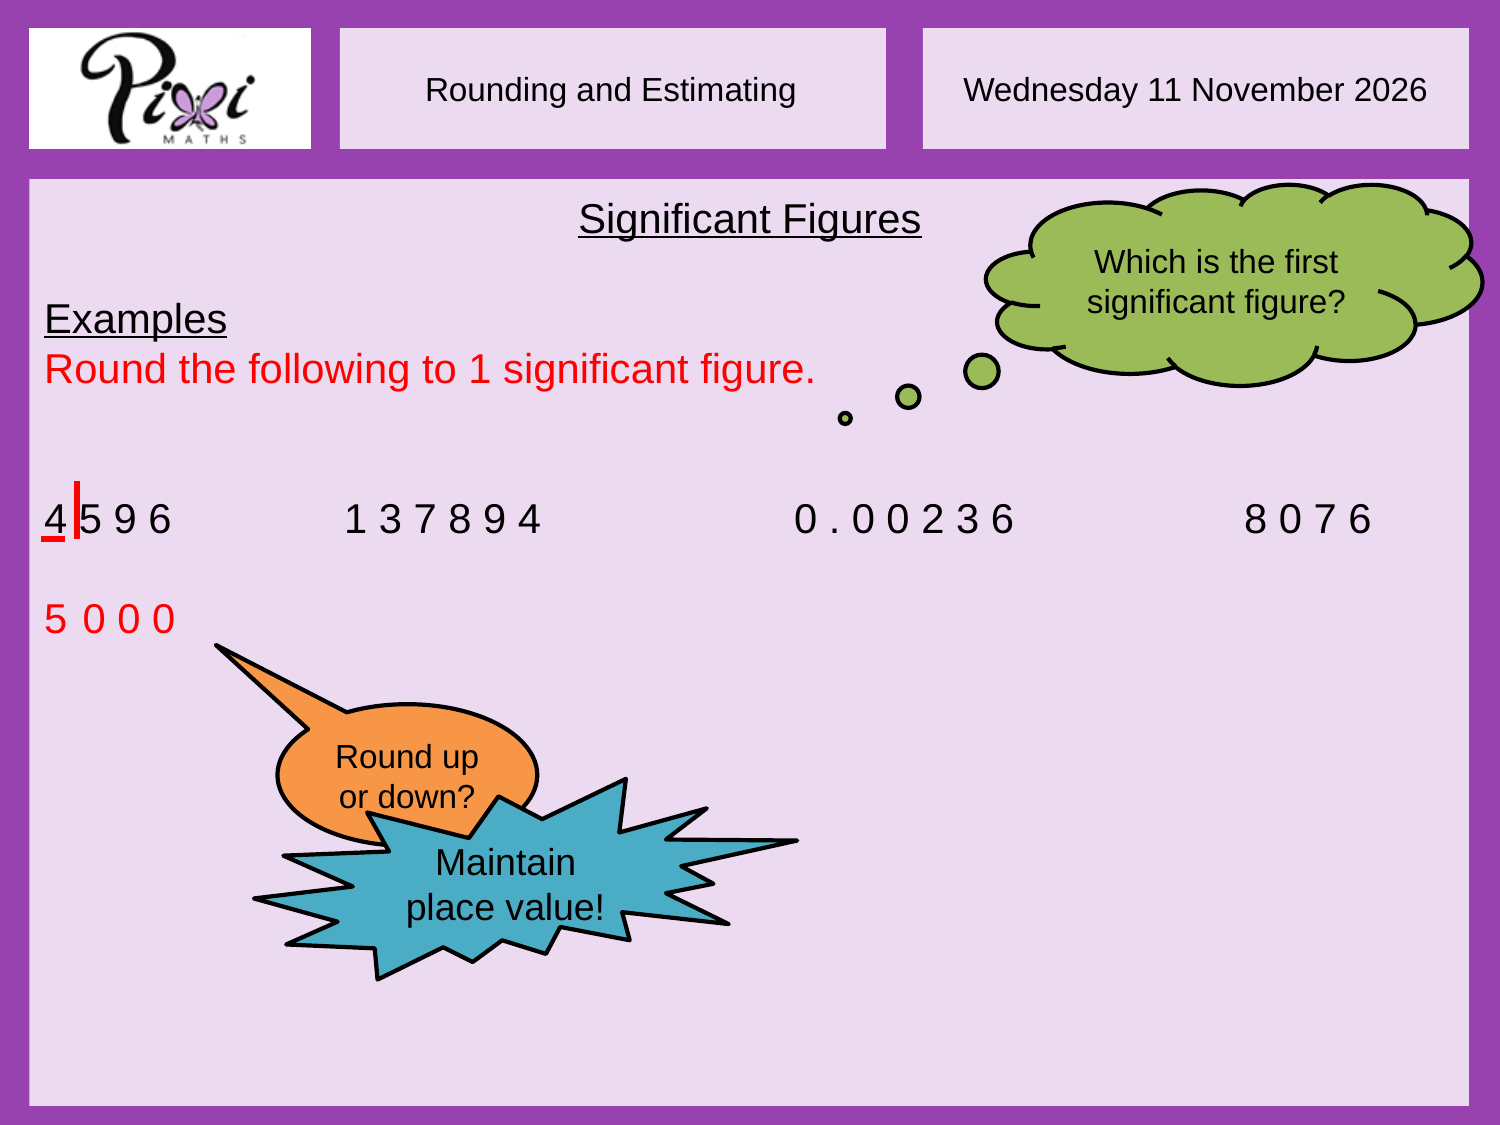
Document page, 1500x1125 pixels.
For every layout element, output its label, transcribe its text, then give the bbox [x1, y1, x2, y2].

text_box Significant Figures Examples Round the following to 1 significant figure. 4 5 9 6 1 3 7 8 9 4 0 . 0 0 2 3 6 8 0 7 6 5 [29, 184, 1471, 650]
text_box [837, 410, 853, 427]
text_box Round up or down? [214, 643, 540, 847]
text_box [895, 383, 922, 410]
text_box 0 0 0 [67, 584, 198, 649]
picture [0, 0, 1500, 1125]
text_box Maintain place value! [251, 776, 800, 982]
text_box Which is the first significant figure? [963, 352, 1001, 391]
text_box Which is the first significant figure? [983, 182, 1485, 389]
